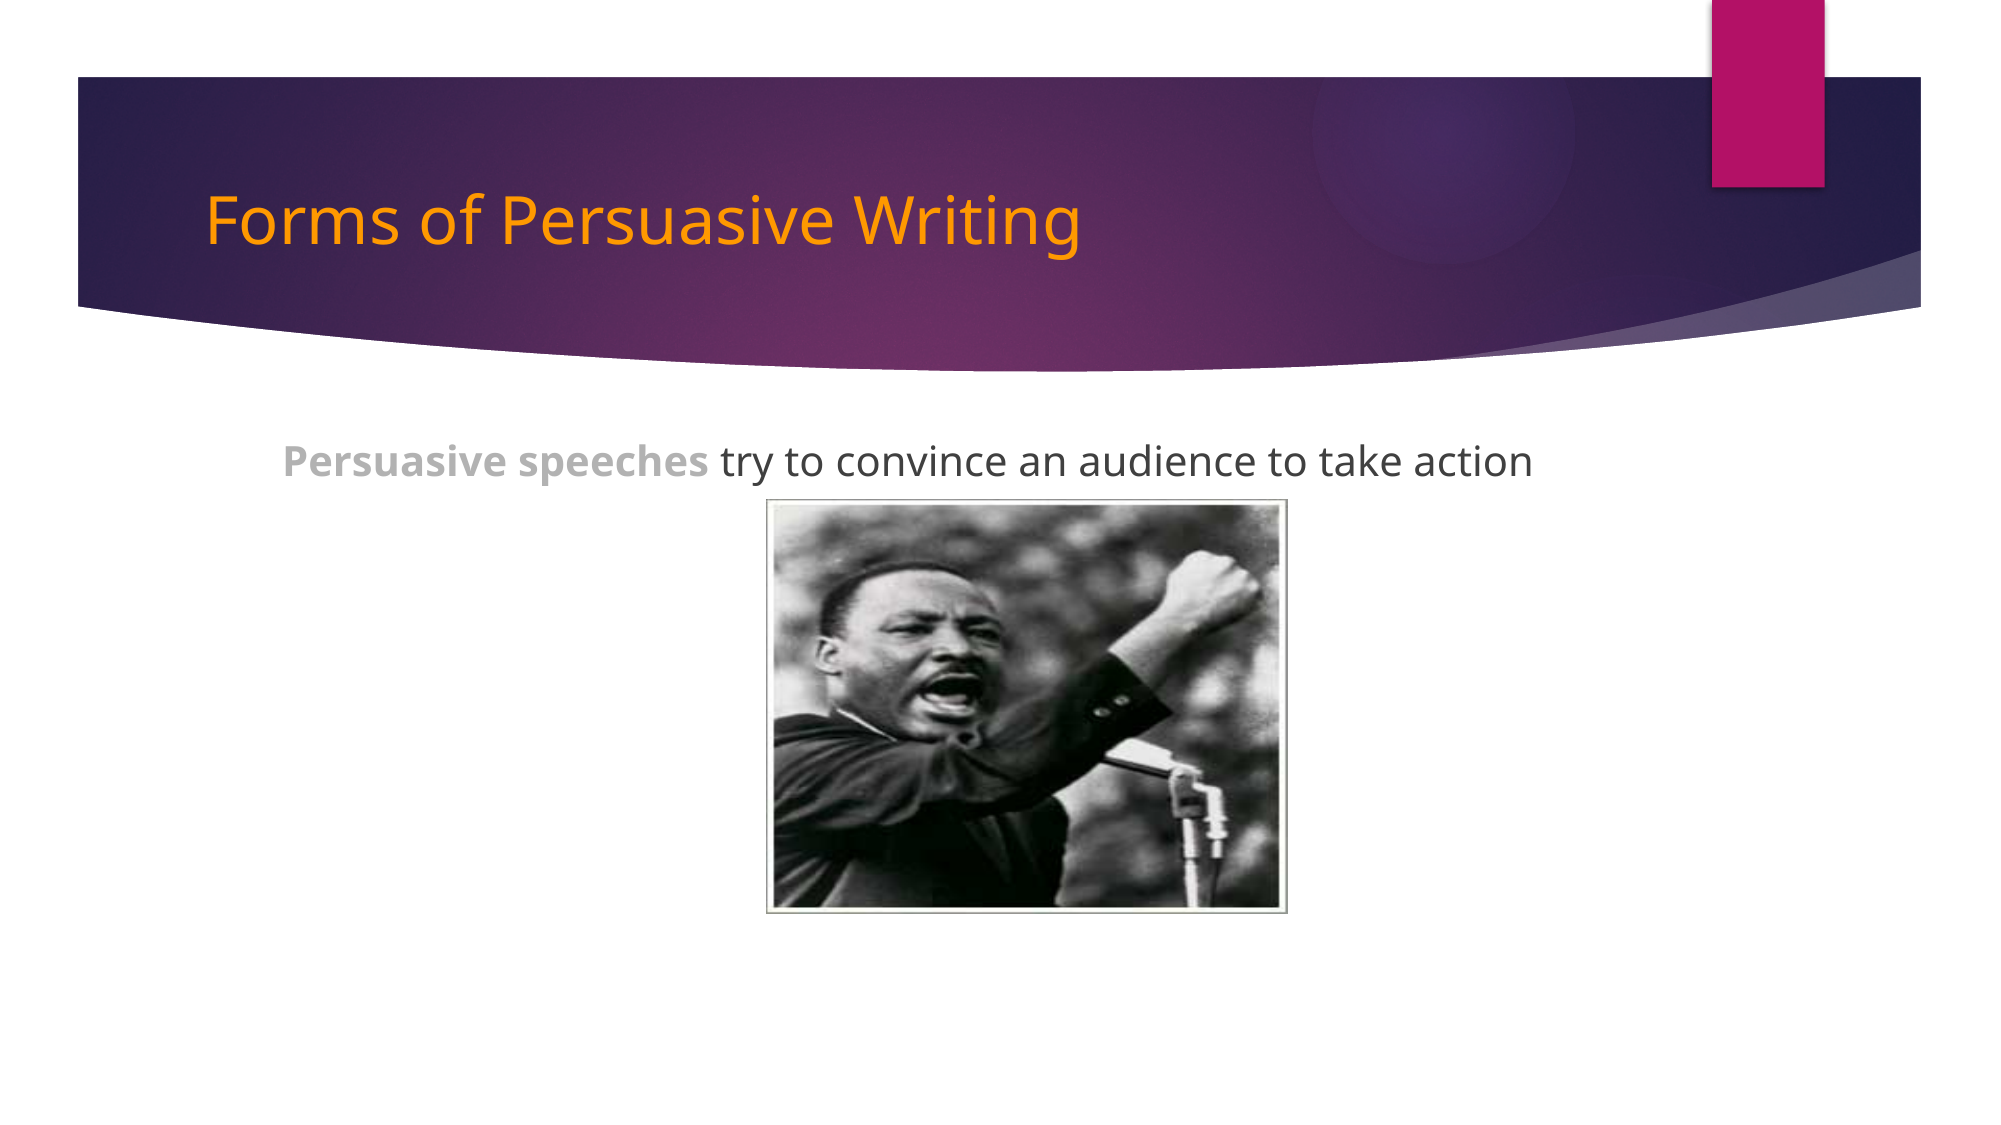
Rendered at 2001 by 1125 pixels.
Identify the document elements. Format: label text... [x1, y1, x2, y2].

picture [766, 499, 1288, 915]
title Forms of Persuasive Writing [189, 159, 1627, 276]
list Persuasive speeches try to convince an audience to take action [189, 427, 1627, 988]
